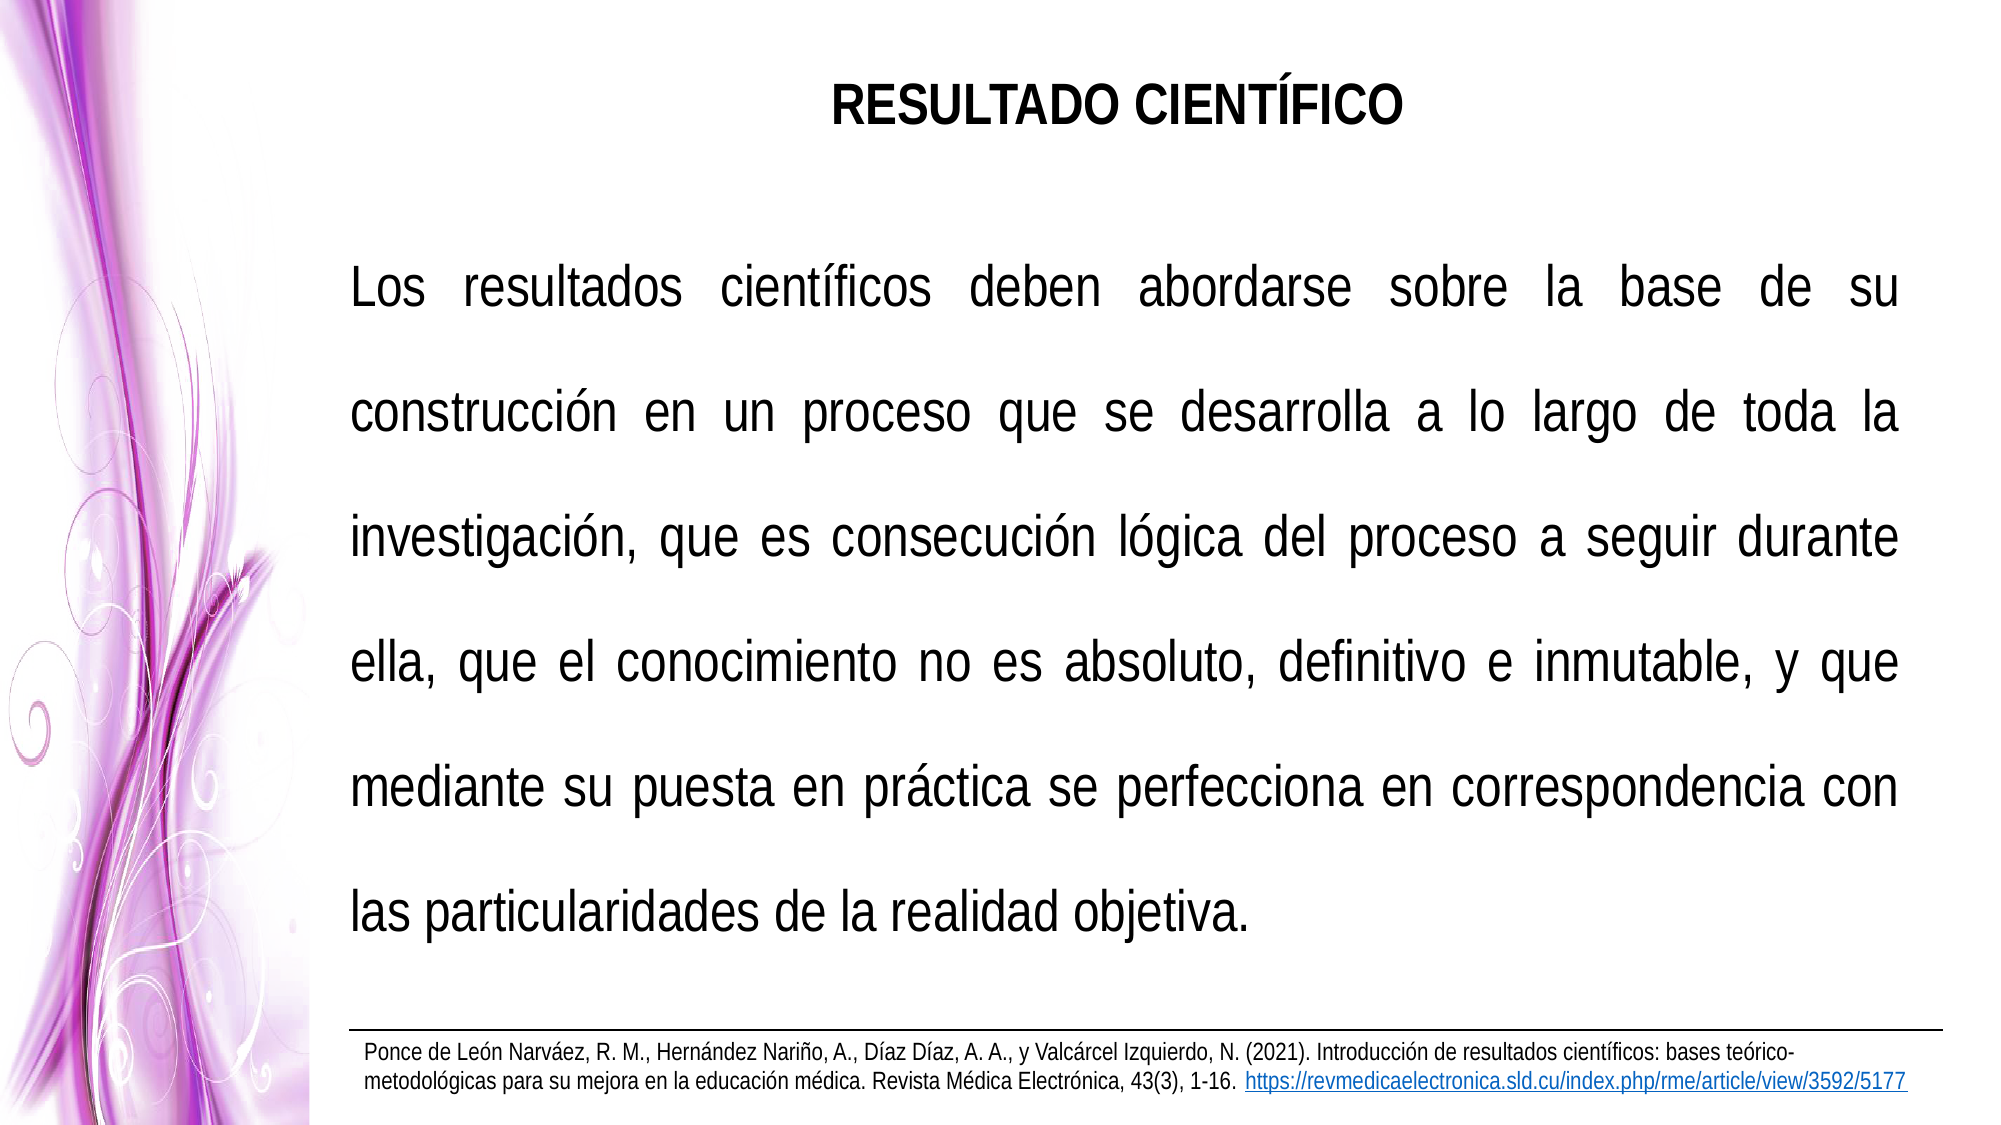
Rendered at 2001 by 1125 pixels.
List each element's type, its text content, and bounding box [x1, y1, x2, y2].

table_header Ponce de León Narváez, R. M., Hernández Nariño, A., Díaz Díaz, A. A., y Valcárcel Izquierdo, N. (2021). Introducción de resultados científicos: bases teórico-metodológicas para su mejora en la educación médica. Revista Médica Electrónica, 43(3), 1-16. https://revmedicaelectronica.sld.cu/index.php/rme/article/view/3592/5177 [349, 1031, 1943, 1102]
text_box Los resultados científicos deben abordarse sobre la base de su construcción en un proceso que se desarrolla a lo largo de toda la investigación, que es consecución lógica del proceso a seguir durante ella, que el conocimiento no es absoluto, definitivo e inmutable, y que mediante su puesta en práctica se perfecciona en correspondencia con las particularidades de la realidad objetiva. [335, 185, 1915, 951]
picture [0, 0, 310, 1125]
text_box RESULTADO CIENTÍFICO [816, 58, 1434, 144]
